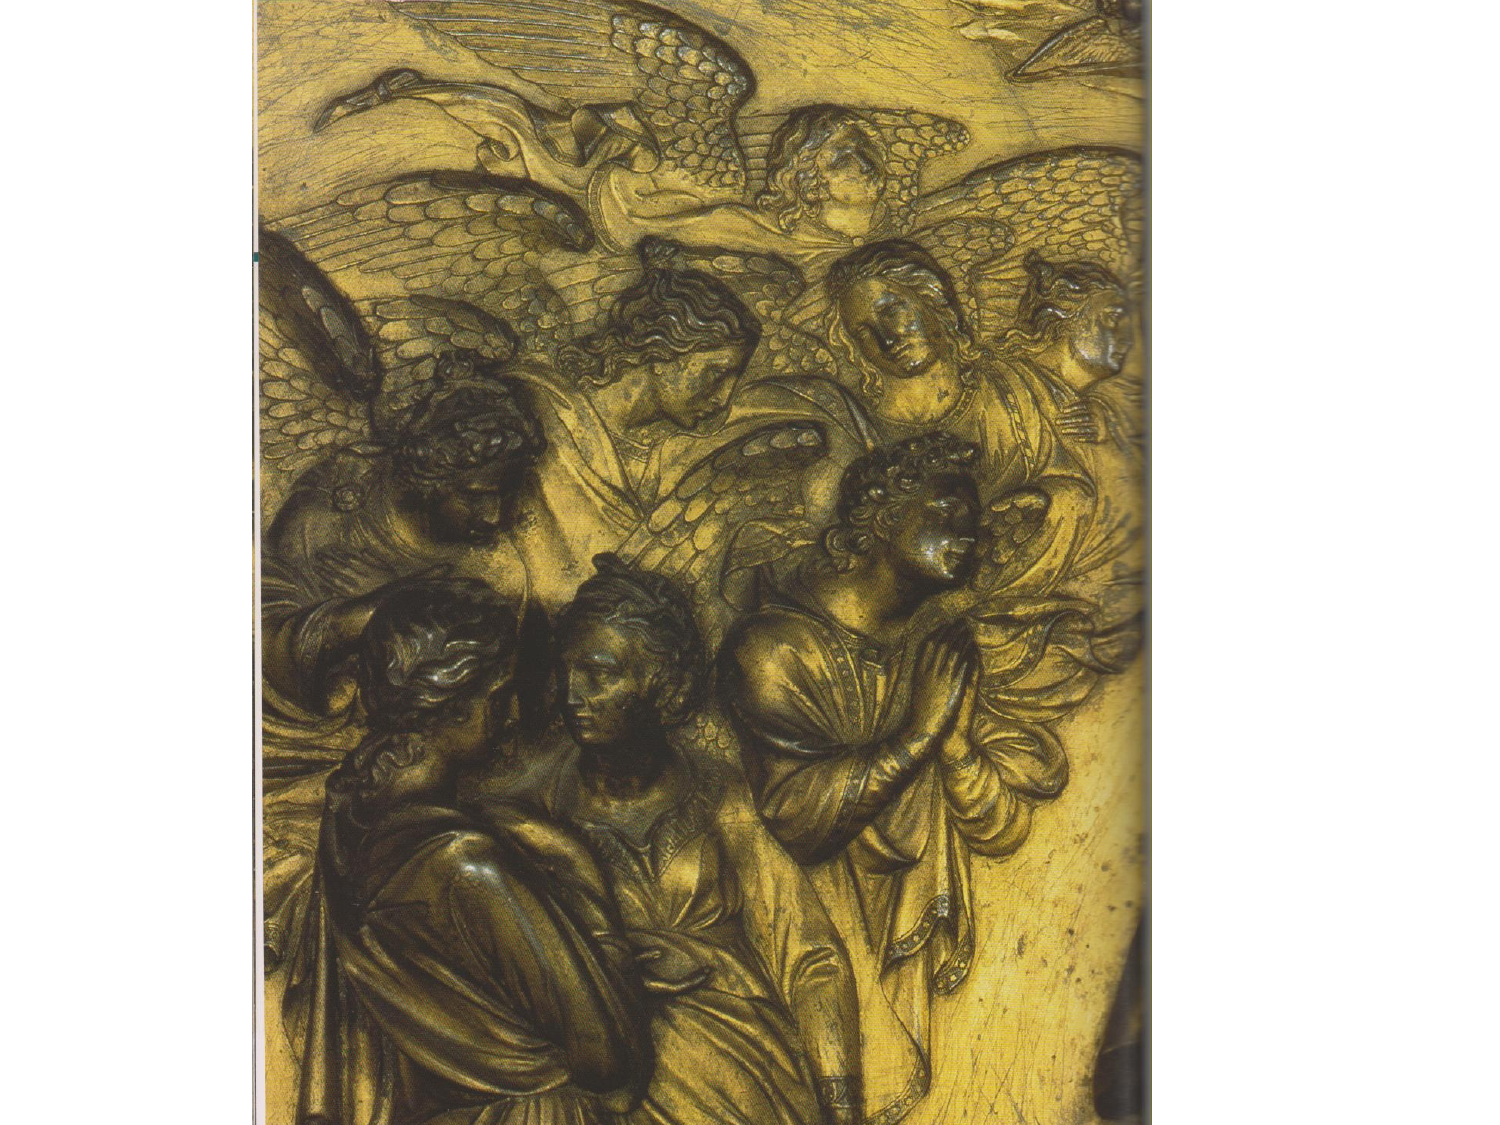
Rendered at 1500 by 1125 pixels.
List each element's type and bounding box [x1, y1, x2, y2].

list [252, 0, 1152, 1125]
